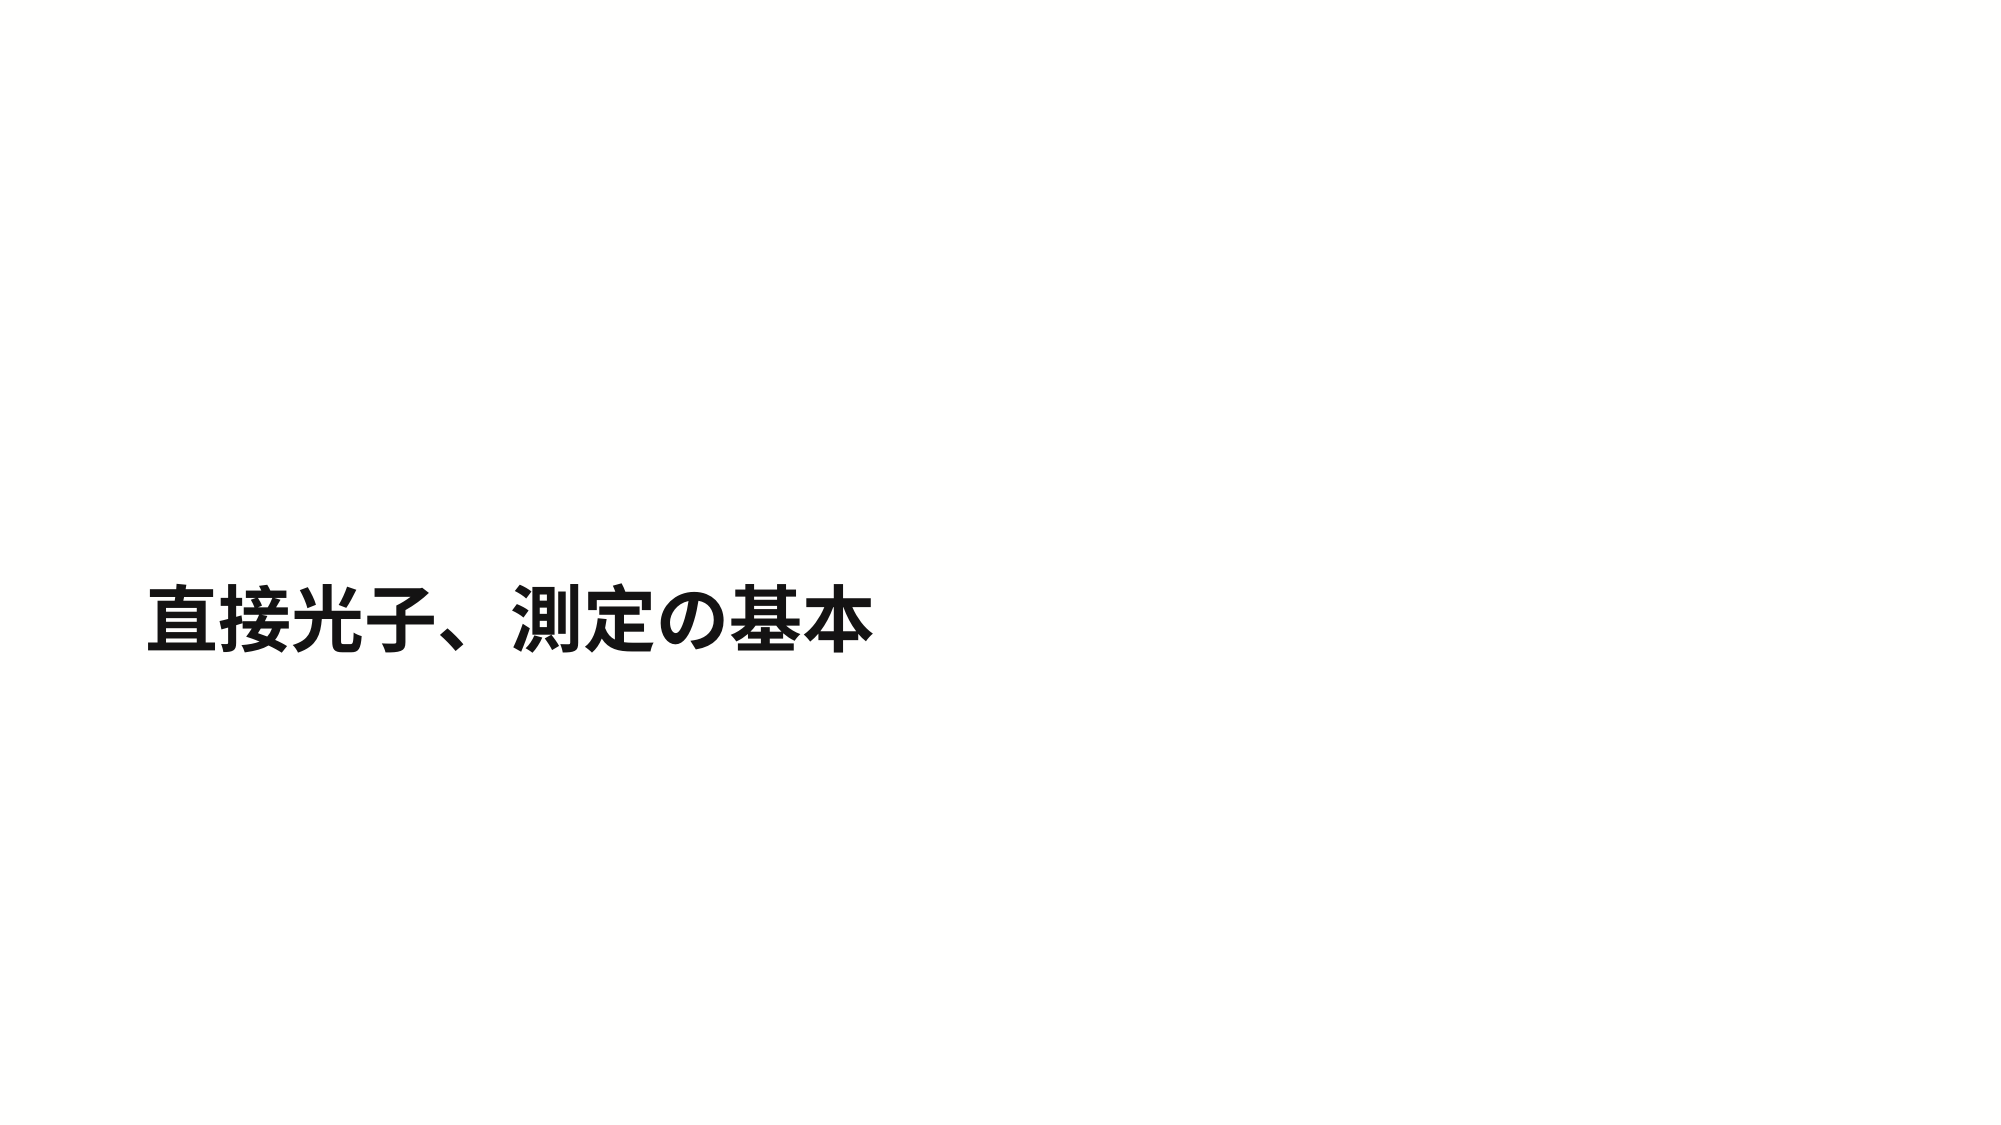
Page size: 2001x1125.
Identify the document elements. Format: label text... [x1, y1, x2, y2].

title 直接光子、測定の基本 [130, 523, 1931, 711]
